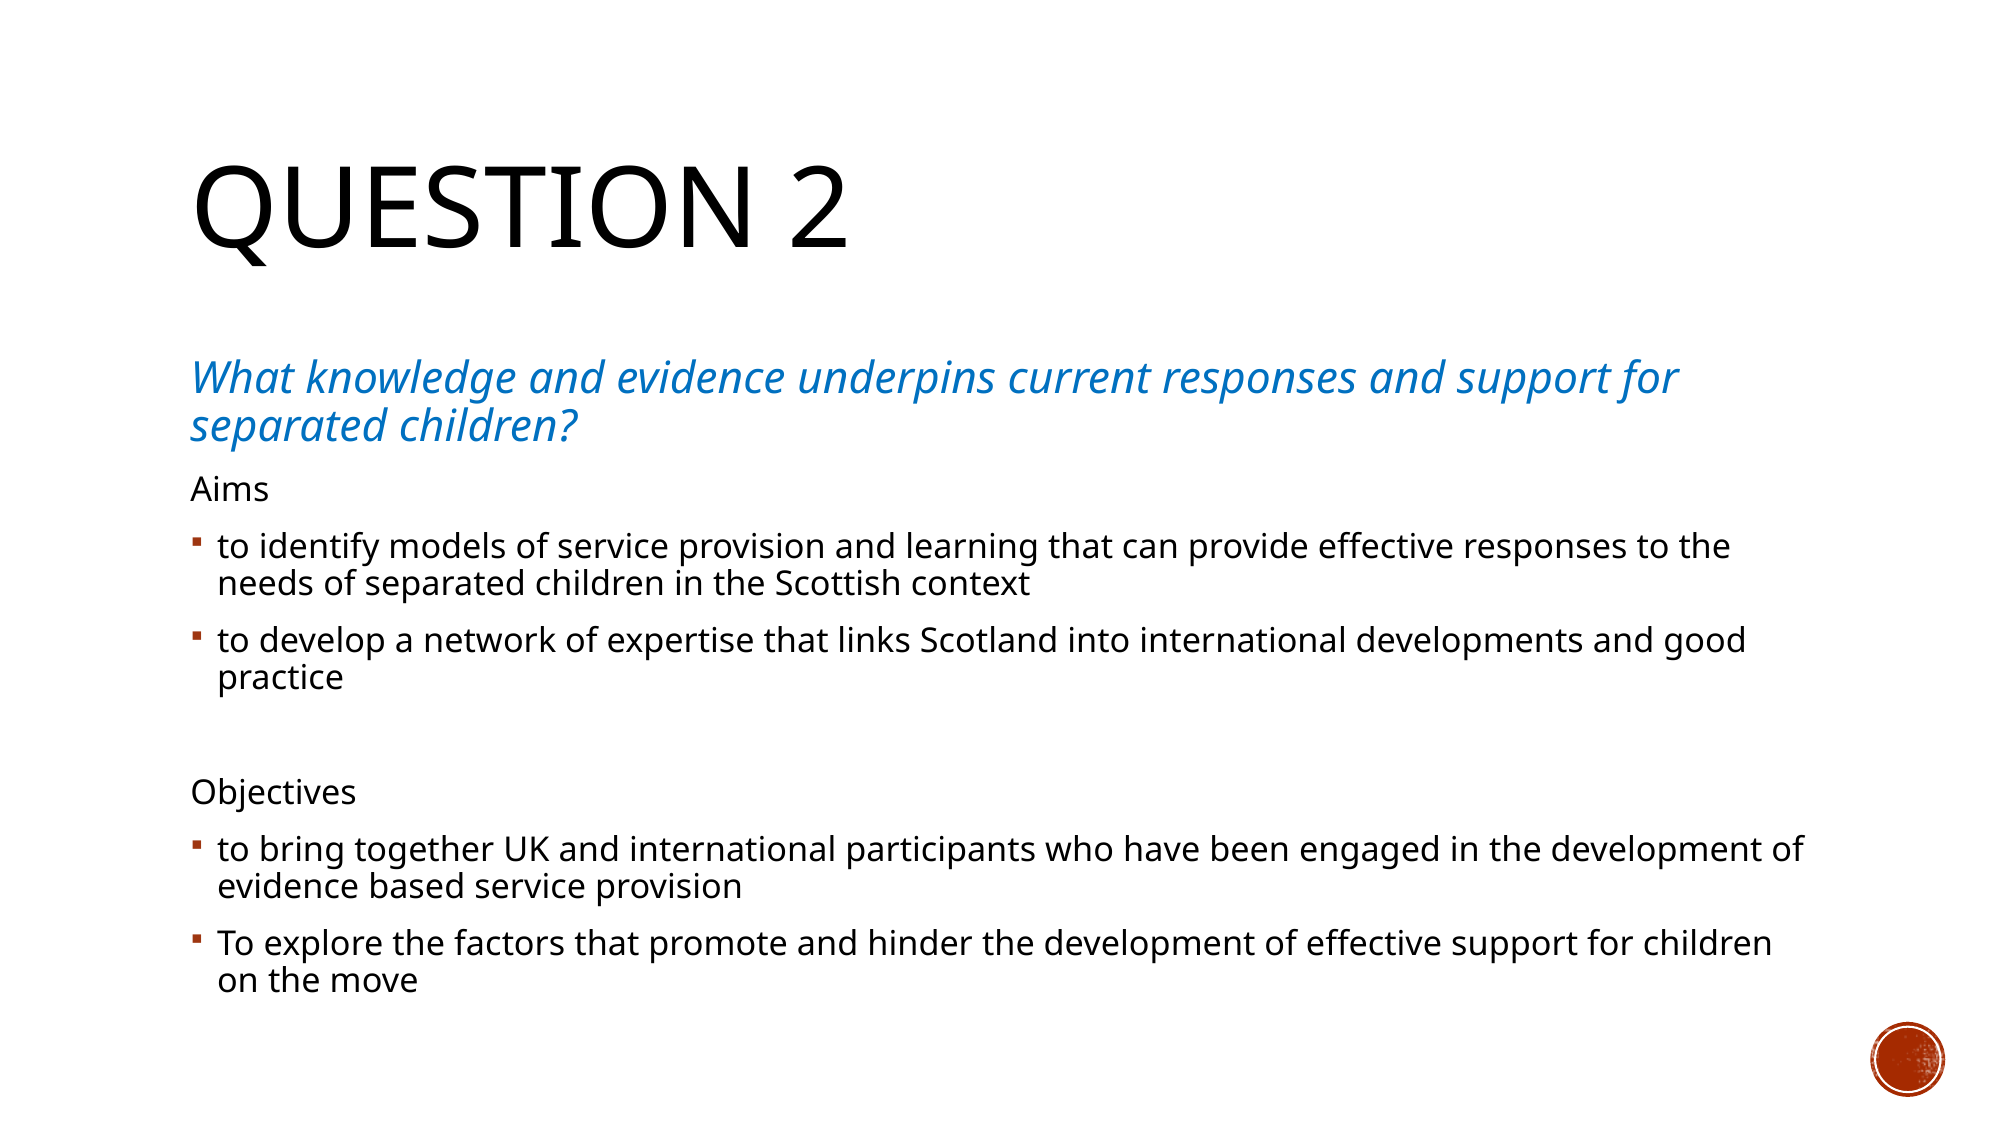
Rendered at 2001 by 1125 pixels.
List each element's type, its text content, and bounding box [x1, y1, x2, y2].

list What knowledge and evidence underpins current responses and support for separated children? Aims to identify models of service provision and learning that can provide effective responses to the needs of separated children in the Scottish context to develop a network of expertise that links Scotland into international developments and good practice Objectives to bring together UK and international participants who have been engaged in the development of evidence based service provision To explore the factors that promote and hinder the development of effective support for children on the move [175, 348, 1826, 1013]
title Question 2 [175, 79, 1826, 344]
